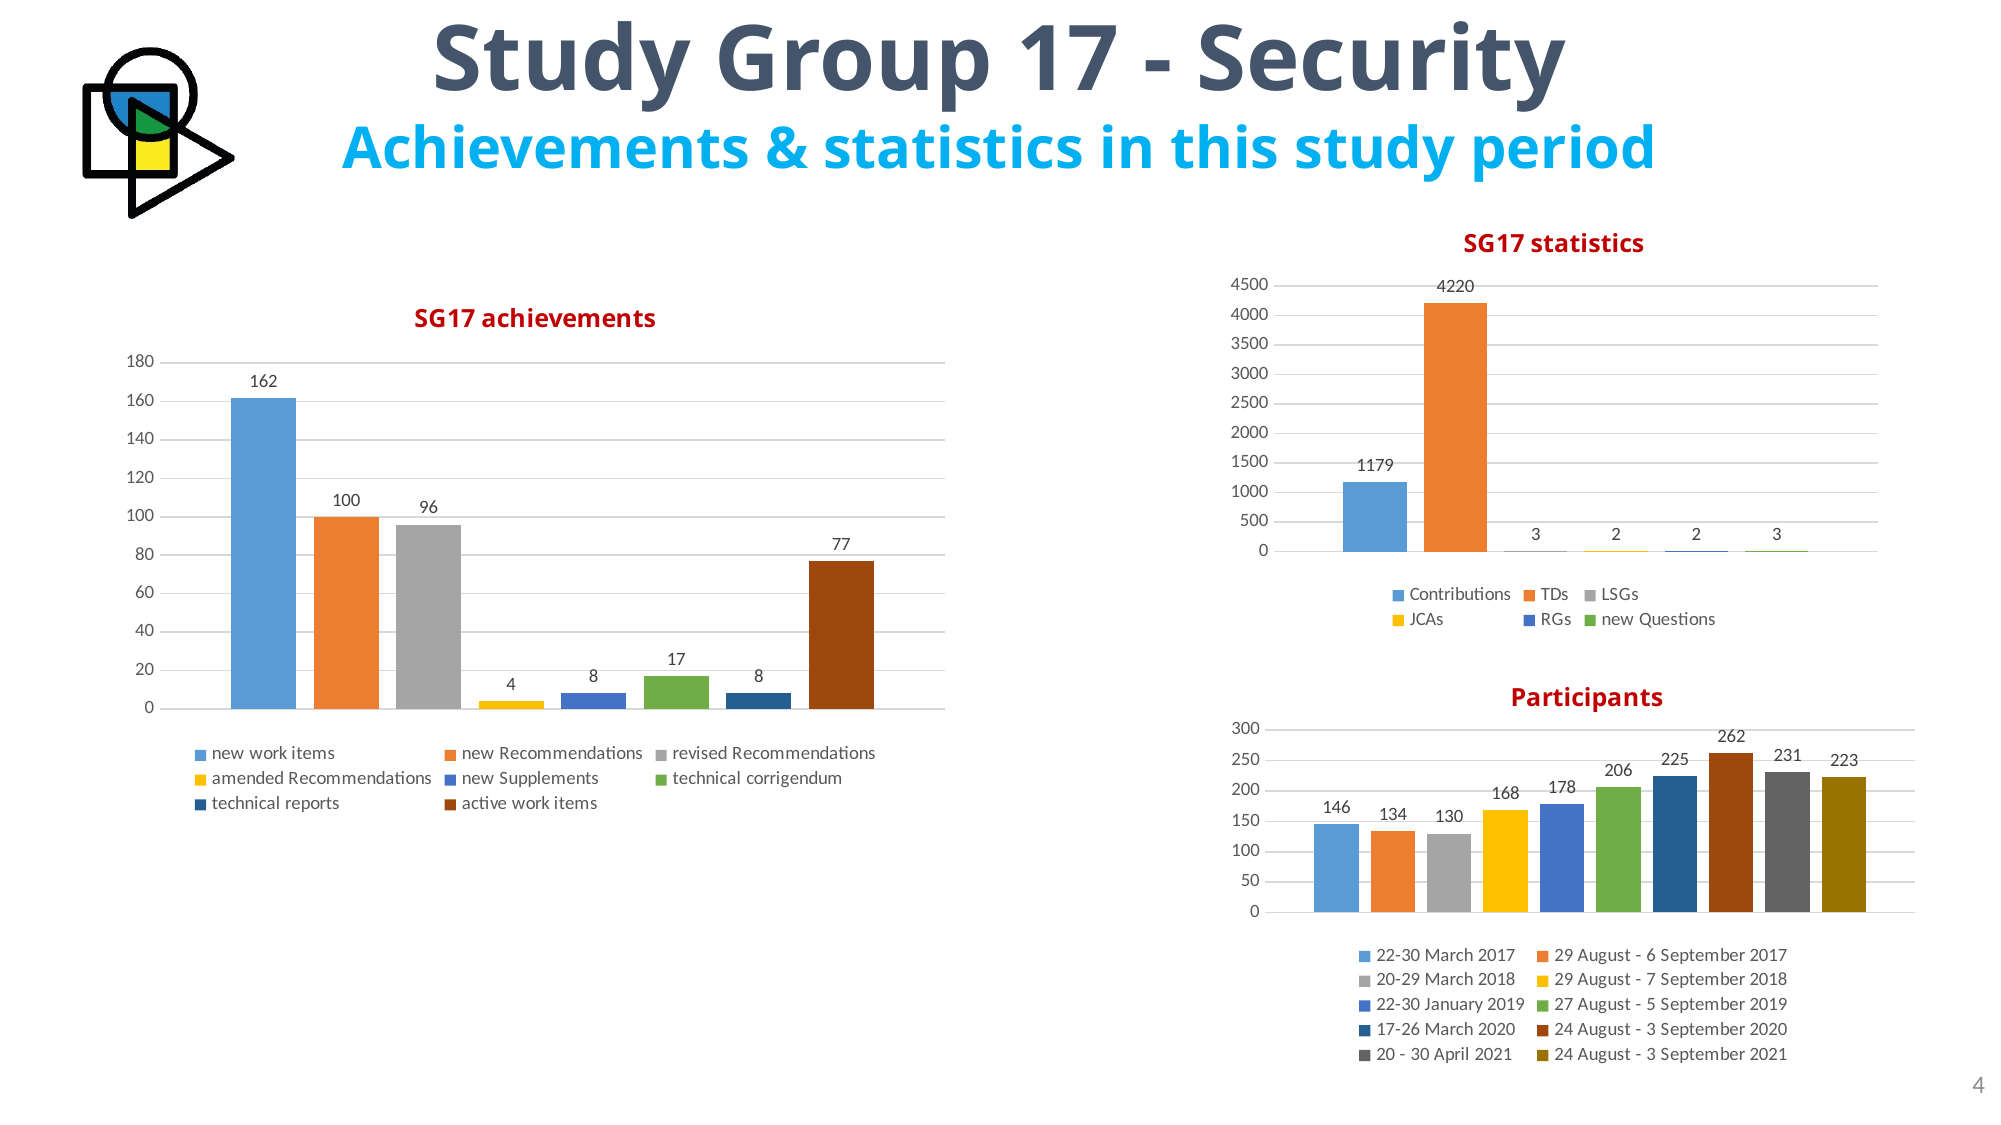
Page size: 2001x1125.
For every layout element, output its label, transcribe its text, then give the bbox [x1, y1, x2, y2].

chart [1217, 646, 1930, 1071]
title Study Group 17 - Security Achievements & statistics in this study period [137, 0, 1863, 191]
slide_number 4 [1550, 1057, 2000, 1118]
picture [74, 42, 240, 223]
chart [1217, 202, 1892, 636]
chart [108, 274, 963, 821]
